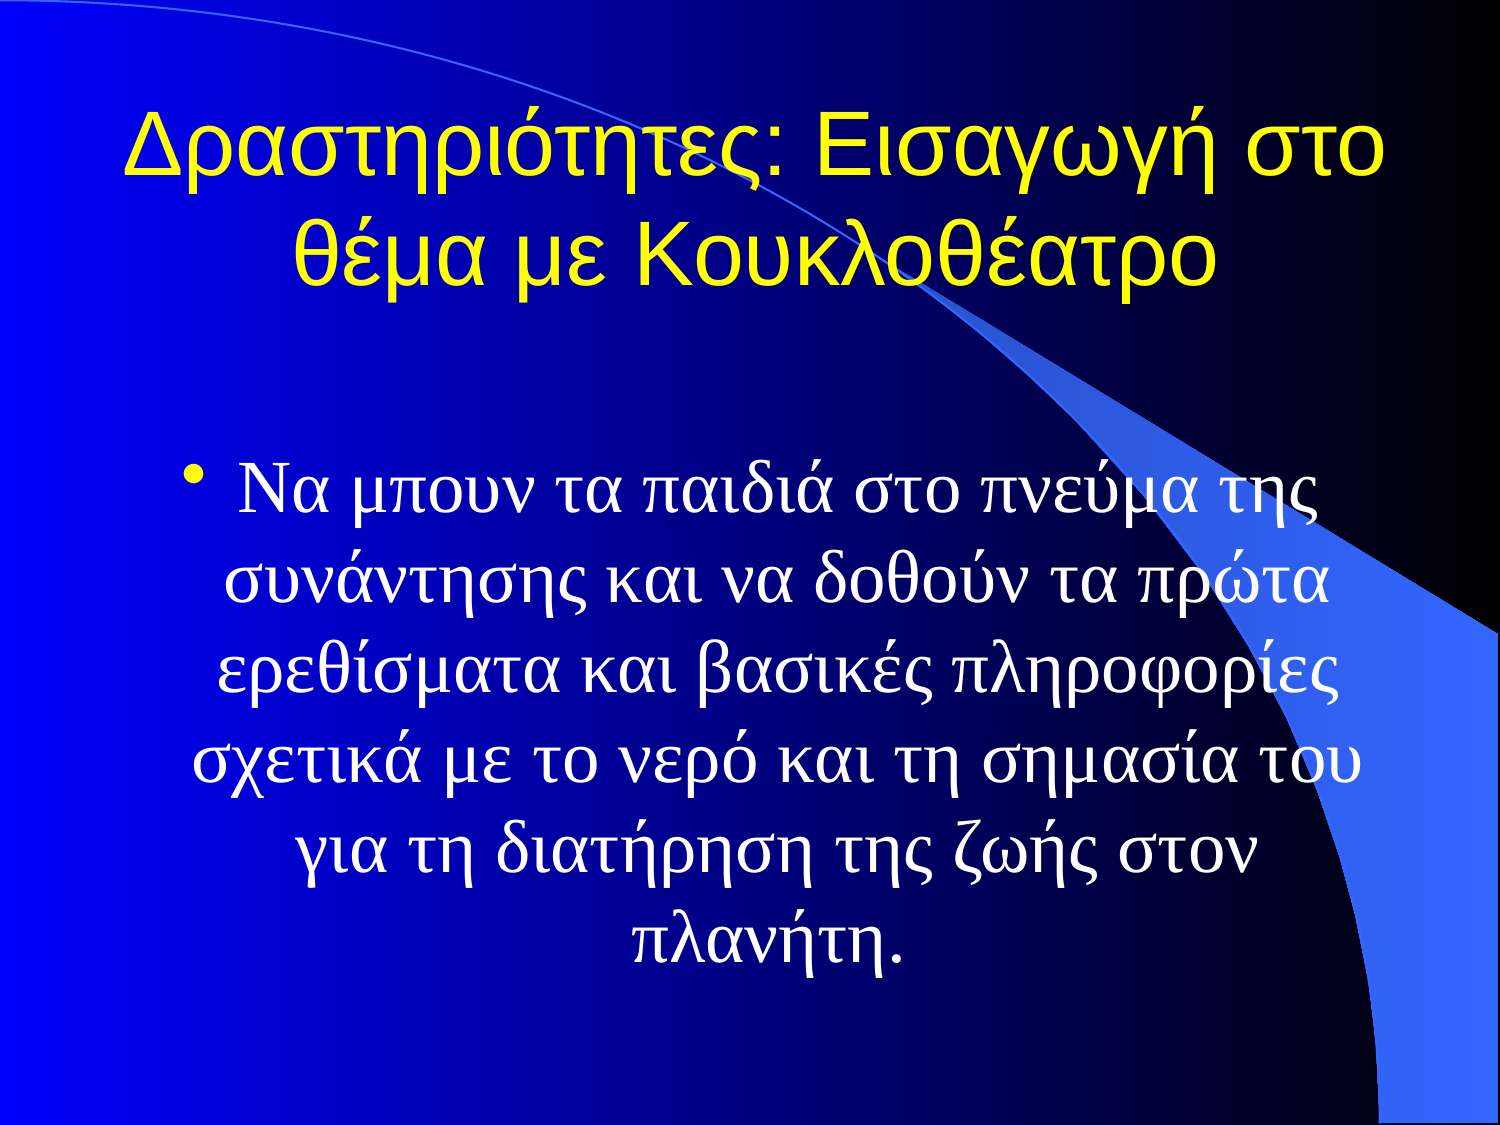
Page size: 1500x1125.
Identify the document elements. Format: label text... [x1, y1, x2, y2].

list Να μπουν τα παιδιά στο πνεύμα της συνάντησης και να δοθούν τα πρώτα ερεθίσματα και βασικές πληροφορίες σχετικά με το νερό και τη σημασία του για τη διατήρηση της ζωής στον πλανήτη. [112, 324, 1388, 1000]
title Δραστηριότητες: Εισαγωγή στο θέμα με Κουκλοθέατρο [29, 99, 1483, 288]
